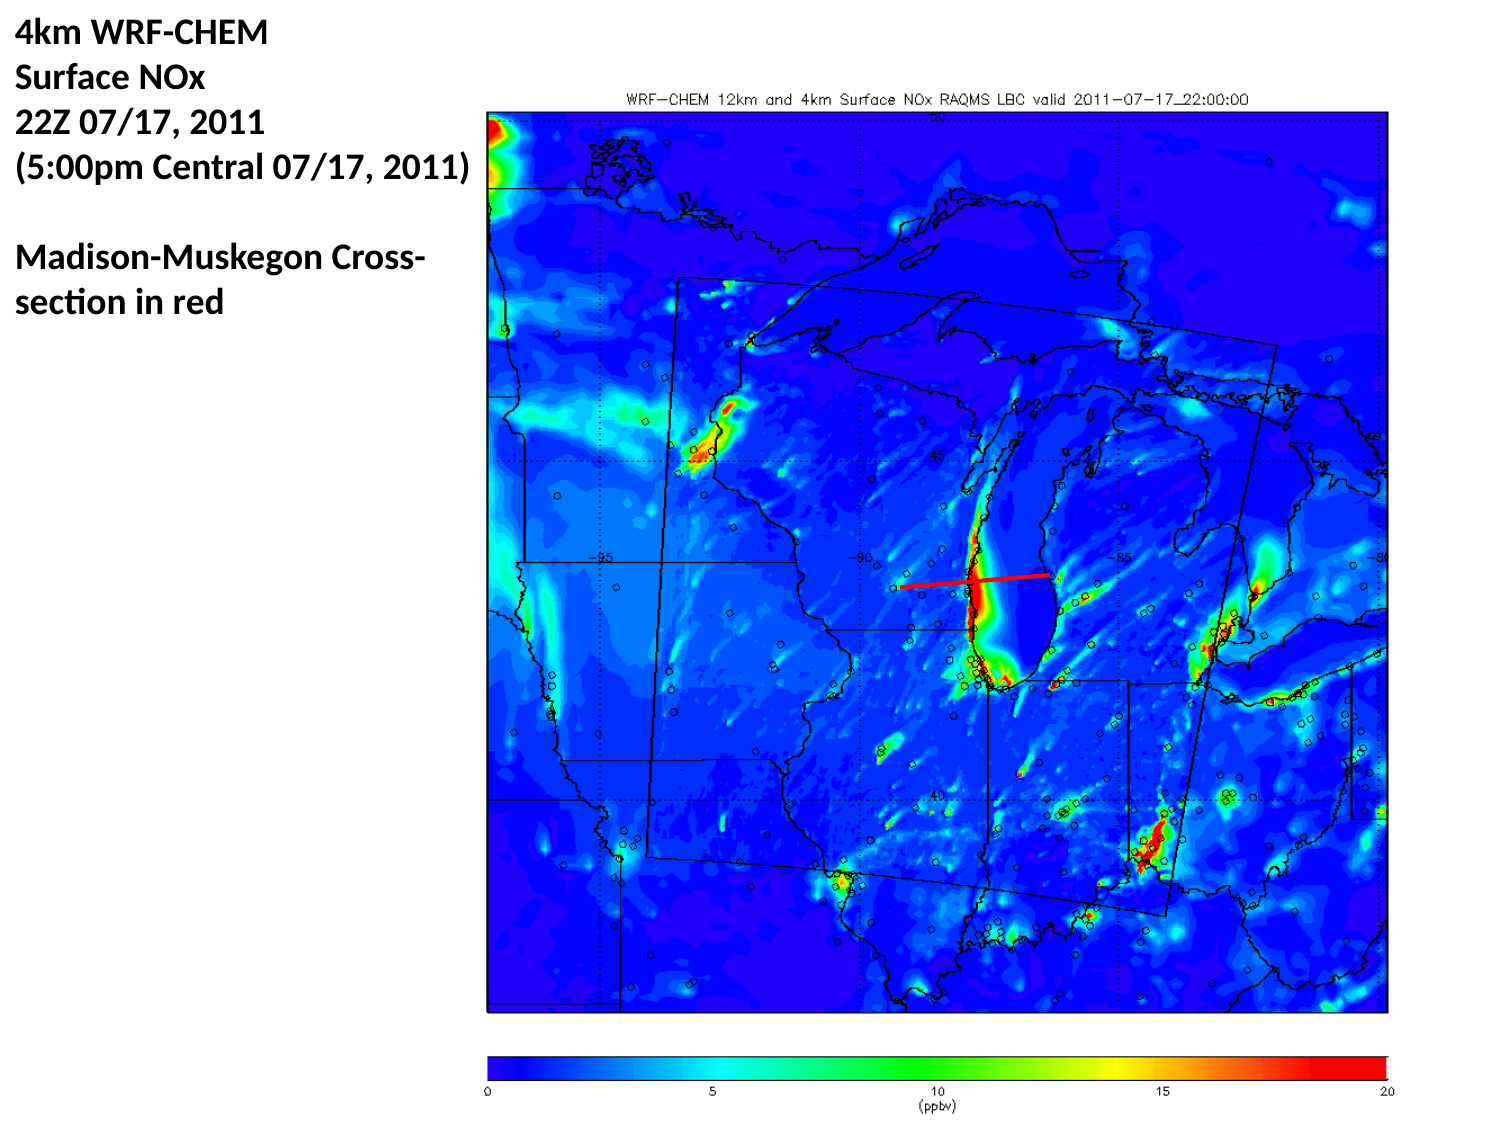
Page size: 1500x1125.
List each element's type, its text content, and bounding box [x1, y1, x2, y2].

text_box 4km WRF-CHEM Surface NOx 22Z 07/17, 2011 (5:00pm Central 07/17, 2011) Madison-Muskegon Cross-section in red [0, 0, 372, 330]
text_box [899, 574, 1051, 588]
picture [374, 0, 1500, 1125]
